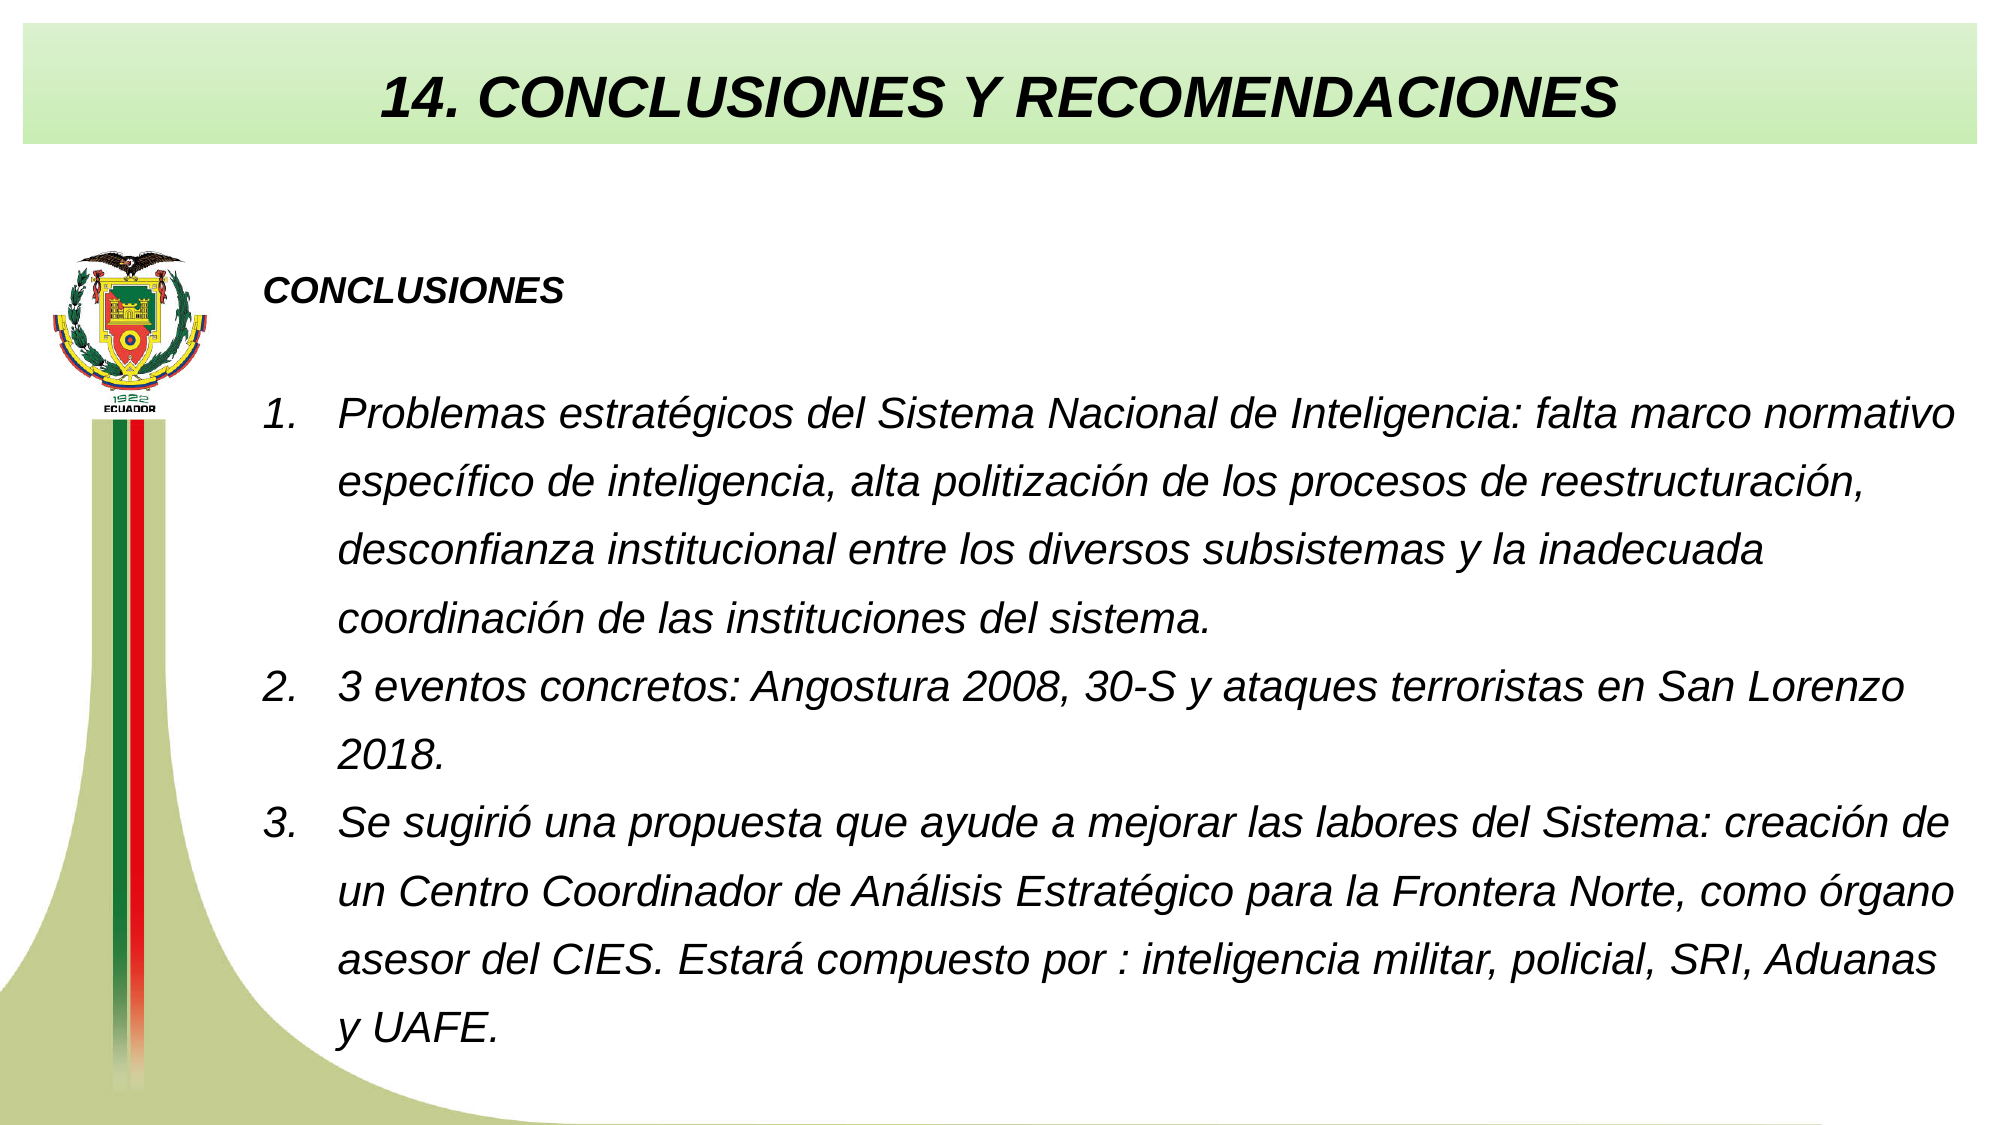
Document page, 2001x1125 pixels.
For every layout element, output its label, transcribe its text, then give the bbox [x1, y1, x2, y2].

text_box 14. CONCLUSIONES Y RECOMENDACIONES [22, 22, 1978, 144]
picture [0, 0, 2001, 1125]
text_box CONCLUSIONES Problemas estratégicos del Sistema Nacional de Inteligencia: falta marco normativo específico de inteligencia, alta politización de los procesos de reestructuración, desconfianza institucional entre los diversos subsistemas y la inadecuada coordinación de las instituciones del sistema. 3 eventos concretos: Angostura 2008, 30-S y ataques terroristas en San Lorenzo 2018. Se sugirió una propuesta que ayude a mejorar las labores del Sistema: creación de un Centro Coordinador de Análisis Estratégico para la Frontera Norte, como órgano asesor del CIES. Estará compuesto por : inteligencia militar, policial, SRI, Aduanas y UAFE. [247, 244, 1978, 1059]
